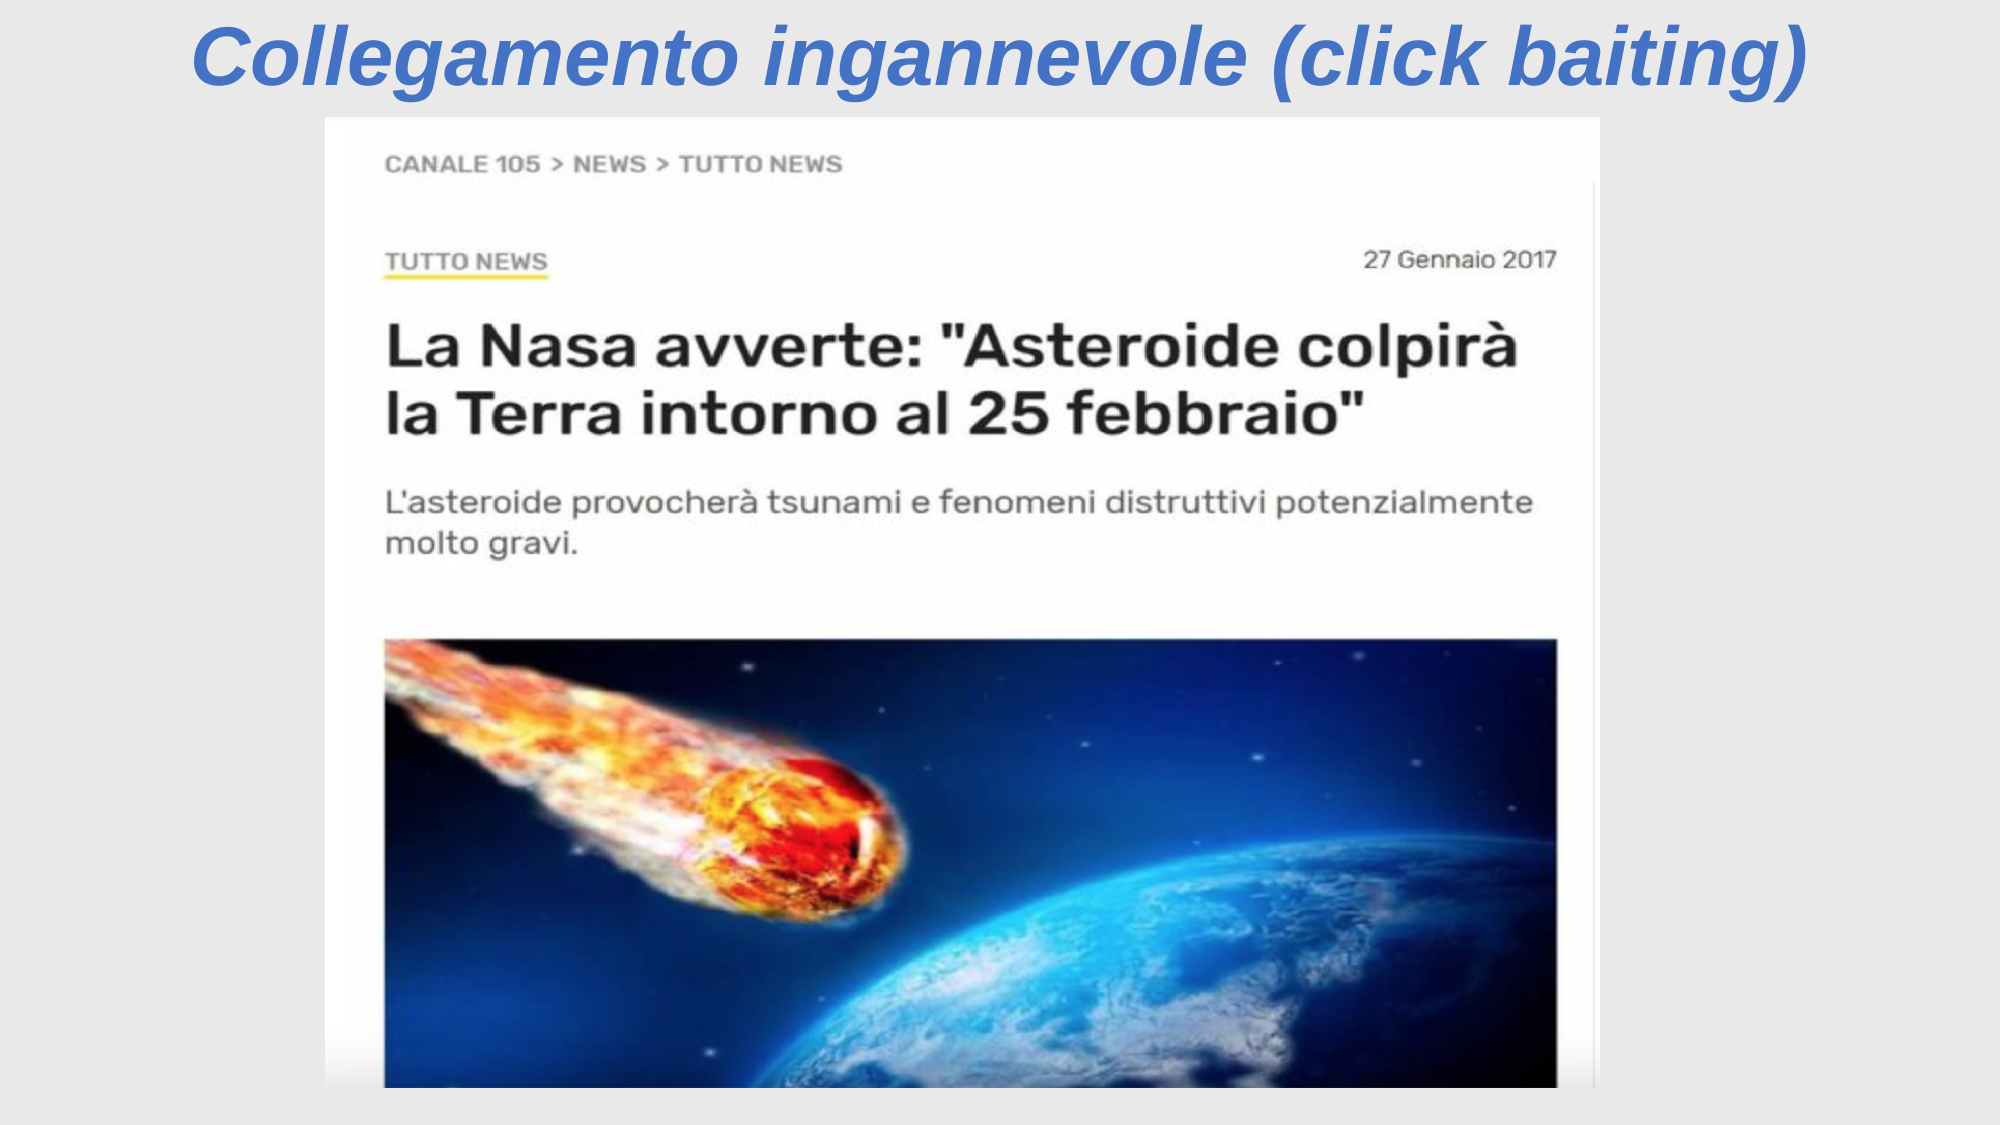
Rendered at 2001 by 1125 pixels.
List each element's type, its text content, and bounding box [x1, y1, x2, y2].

title Collegamento ingannevole (click baiting) [137, 0, 1863, 118]
picture [325, 117, 1601, 1089]
